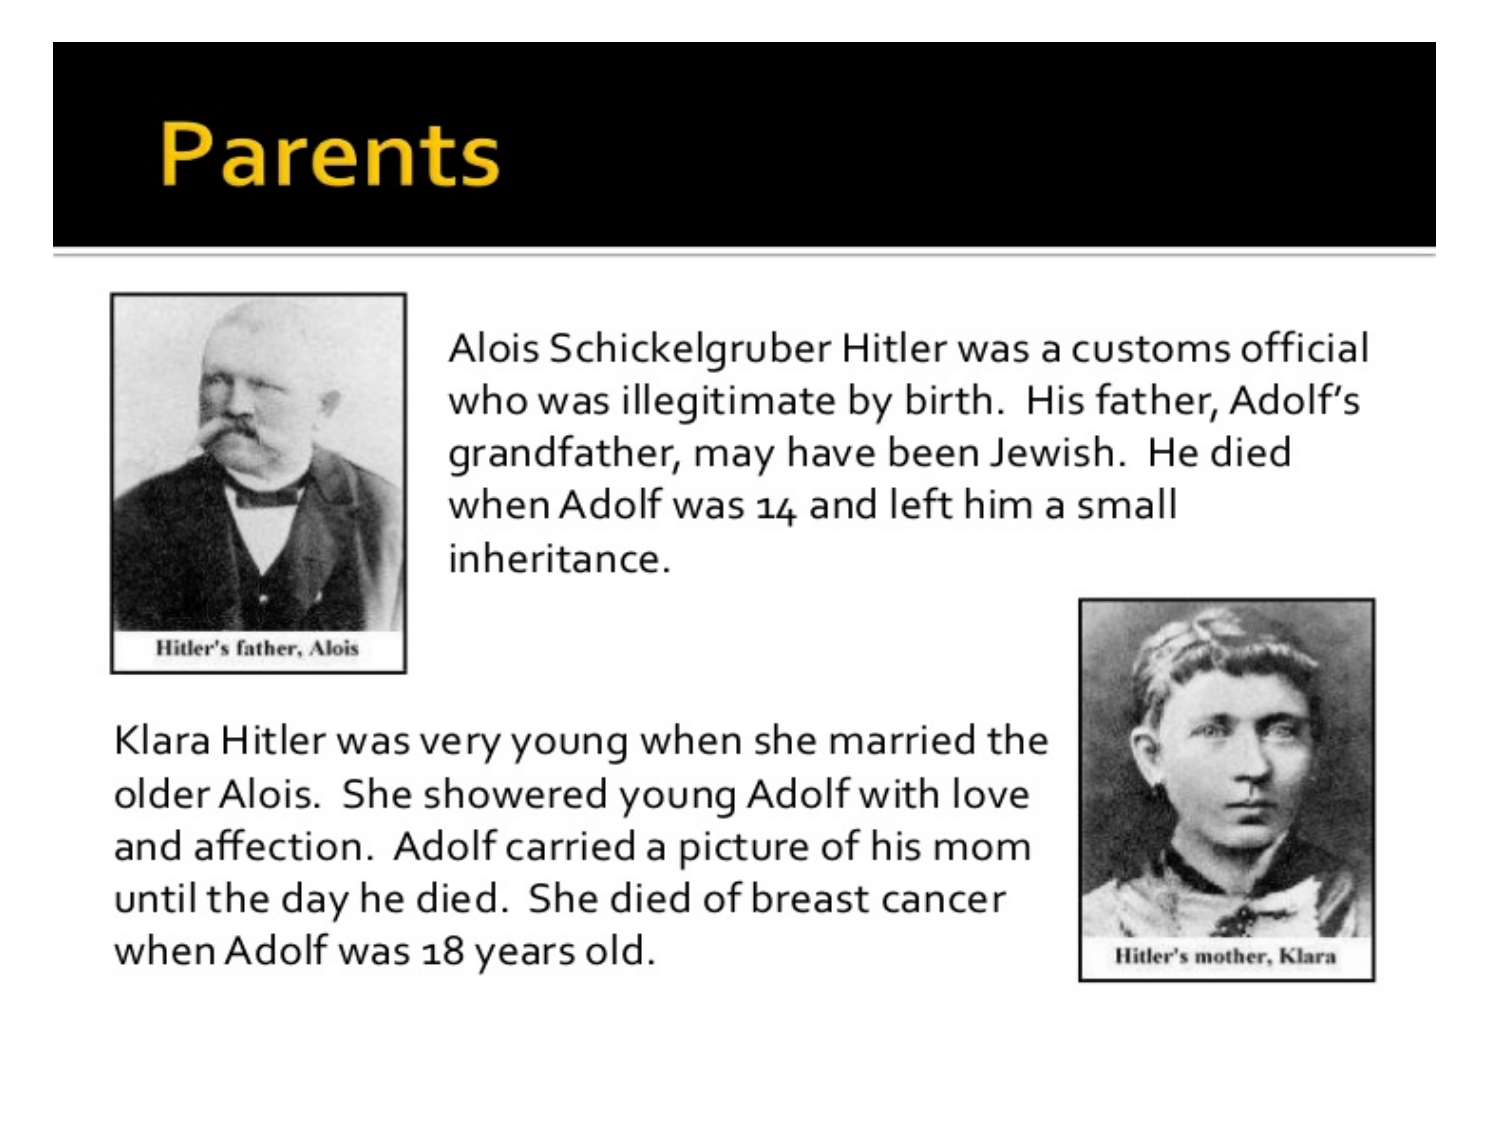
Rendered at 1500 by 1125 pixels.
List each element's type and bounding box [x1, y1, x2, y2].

picture [52, 42, 1436, 1024]
